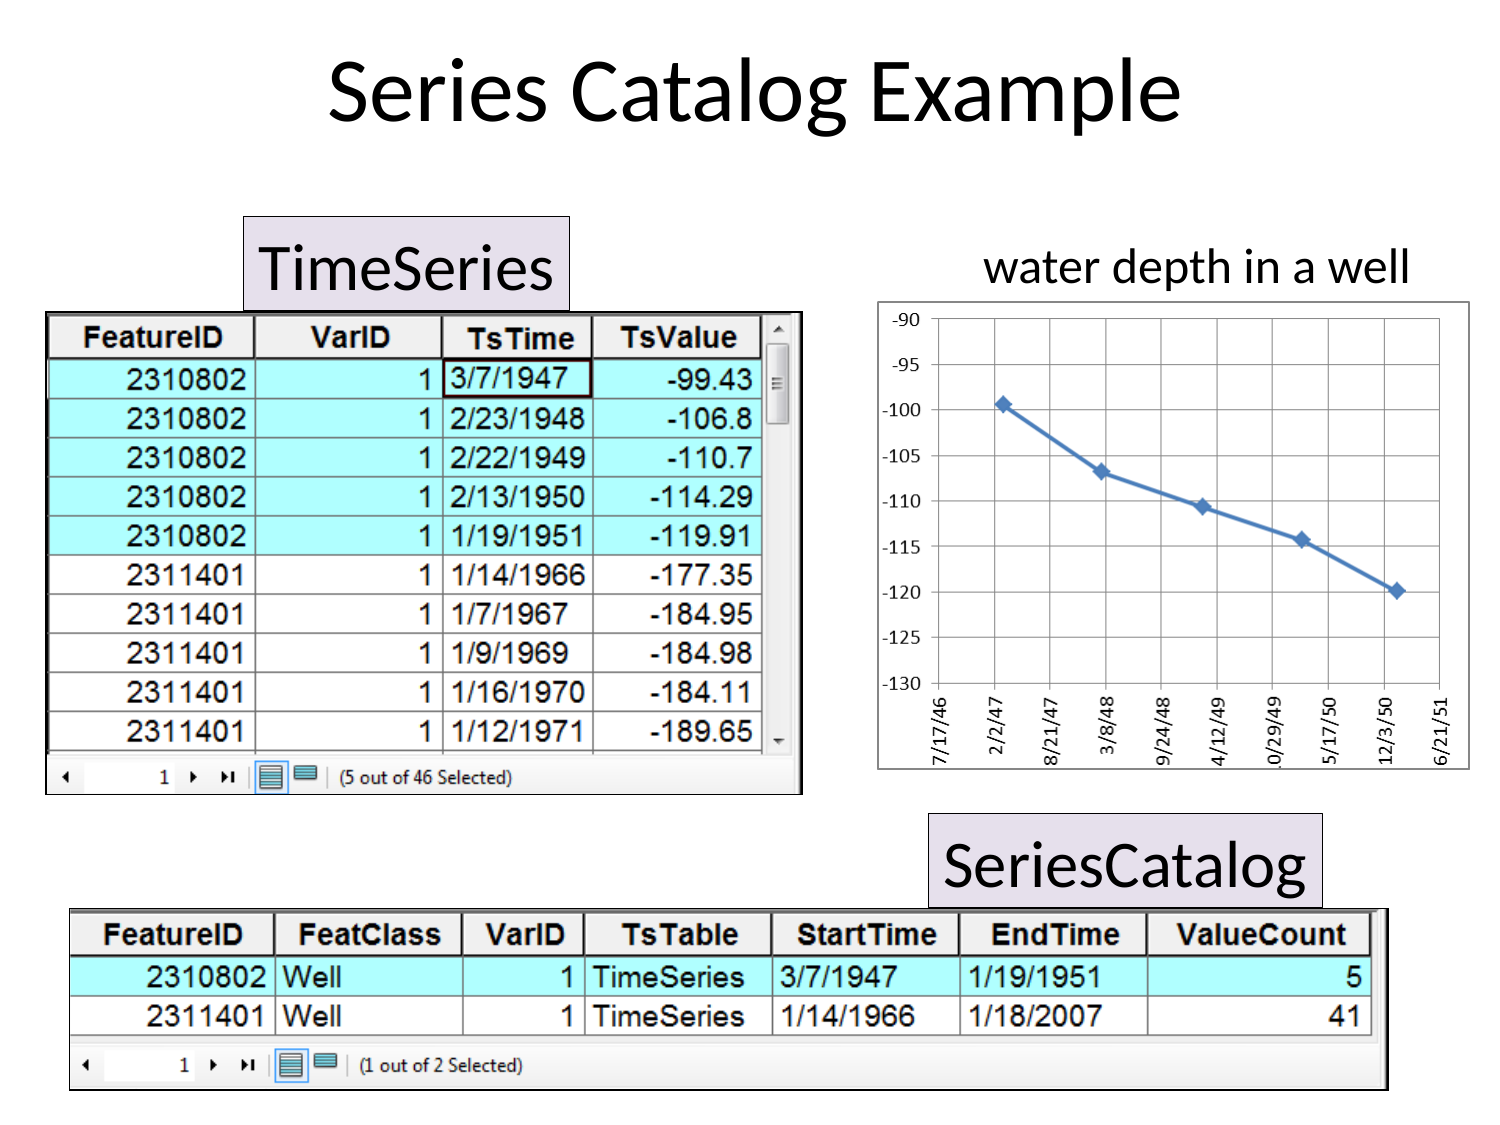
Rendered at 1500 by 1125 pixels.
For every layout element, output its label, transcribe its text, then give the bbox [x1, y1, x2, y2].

picture [877, 301, 1470, 771]
text_box SeriesCatalog [928, 813, 1323, 907]
picture [70, 909, 1388, 1090]
title Series Catalog Example [81, 0, 1432, 179]
picture [46, 312, 802, 794]
text_box TimeSeries [243, 216, 570, 310]
text_box water depth in a well [968, 226, 1426, 300]
